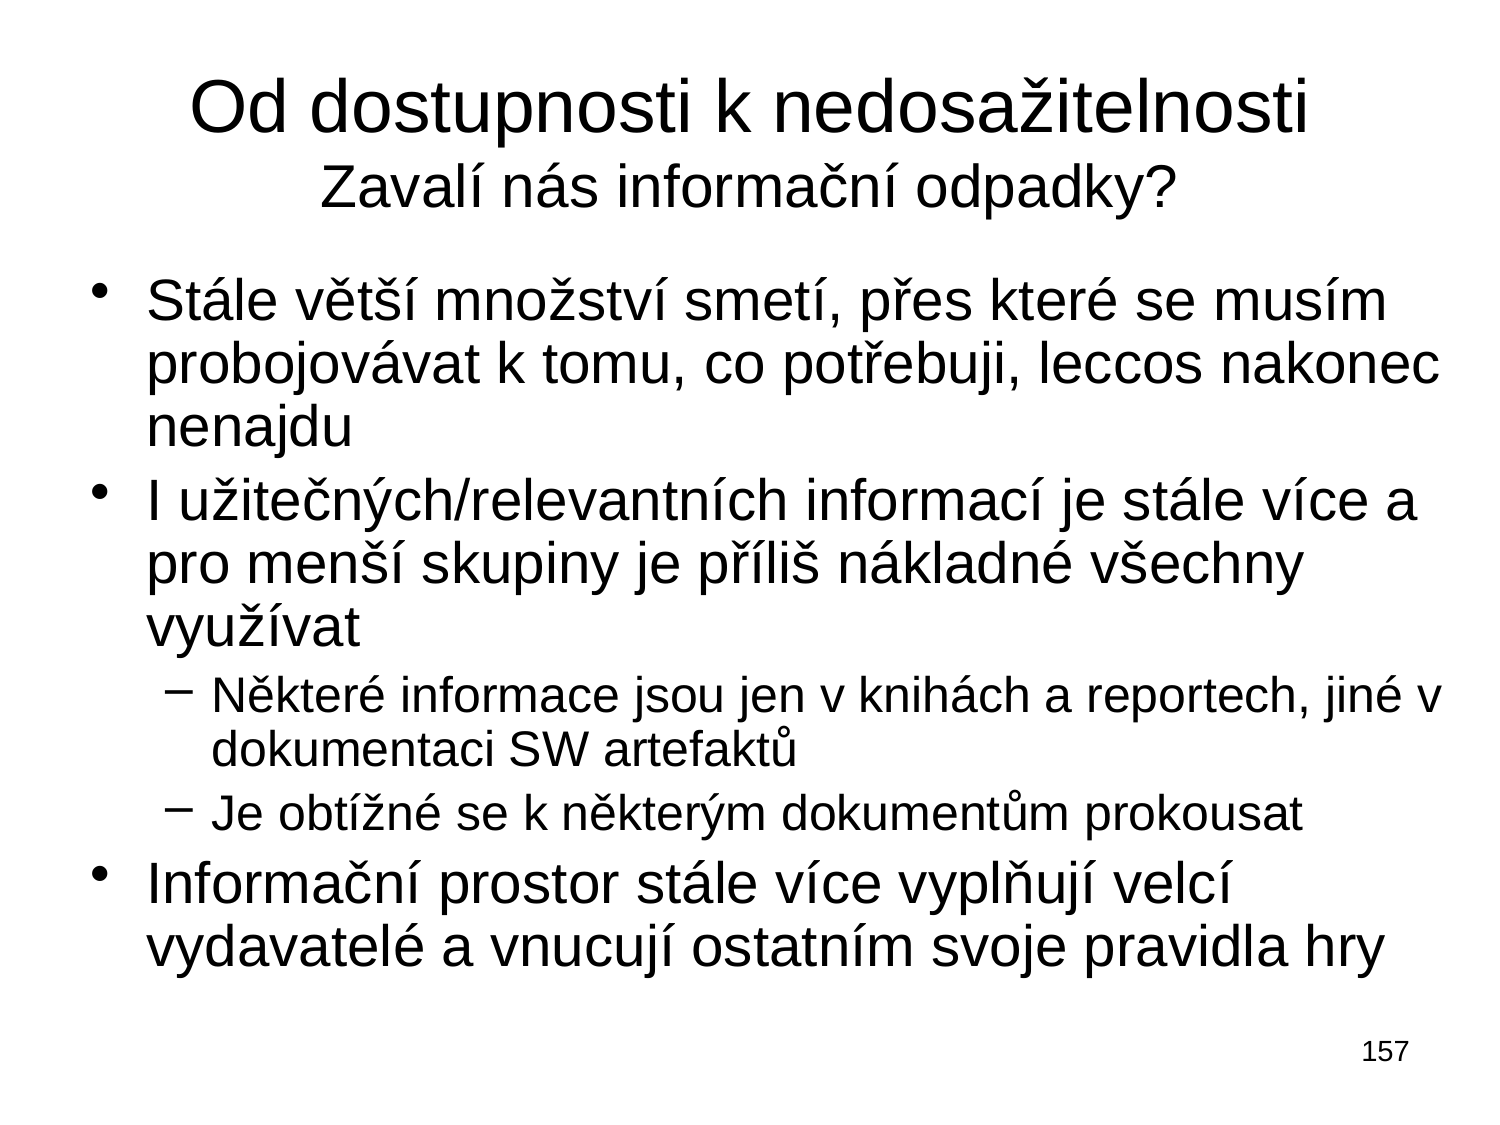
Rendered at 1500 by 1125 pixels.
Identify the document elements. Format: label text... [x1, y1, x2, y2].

list Stále větší množství smetí, přes které se musím probojovávat k tomu, co potřebuji, leccos nakonec nenajdu I užitečných/relevantních informací je stále více a pro menší skupiny je příliš nákladné všechny využívat Některé informace jsou jen v knihách a reportech, jiné v dokumentaci SW artefaktů Je obtížné se k některým dokumentům prokousat Informační prostor stále více vyplňují velcí vydavatelé a vnucují ostatním svoje pravidla hry [74, 262, 1471, 1006]
slide_number 157 [1074, 1024, 1426, 1103]
title Od dostupnosti k nedosažitelnosti Zavalí nás informační odpadky? [74, 44, 1426, 233]
